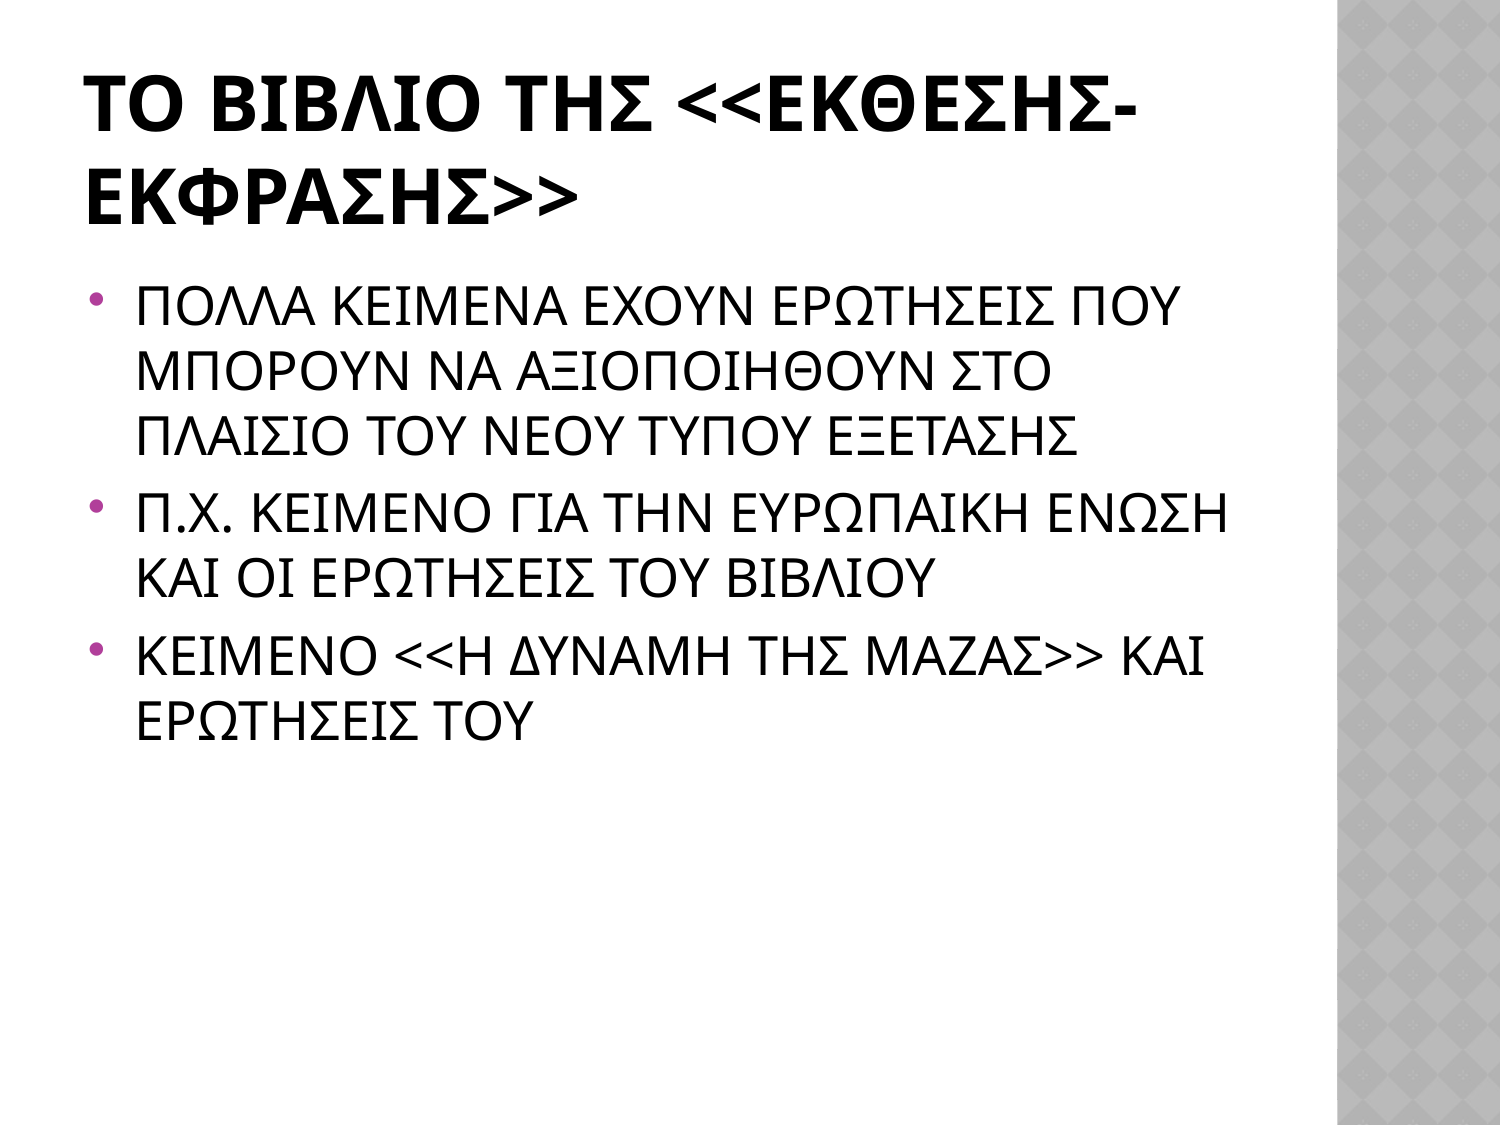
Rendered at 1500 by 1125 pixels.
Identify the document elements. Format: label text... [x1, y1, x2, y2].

title ΤΟ ΒΙΒΛΙΟ ΤΗΣ <<ΕΚΘΕΣΗΣ-ΕΚΦΡΑΣΗΣ>> [75, 52, 1263, 240]
list ΠΟΛΛΑ ΚΕΙΜΕΝΑ ΕΧΟΥΝ ΕΡΩΤΗΣΕΙΣ ΠΟΥ ΜΠΟΡΟΥΝ ΝΑ ΑΞΙΟΠΟΙΗΘΟΥΝ ΣΤΟ ΠΛΑΙΣΙΟ ΤΟΥ ΝΕΟΥ ΤΥΠΟΥ ΕΞΕΤΑΣΗΣ Π.Χ. ΚΕΙΜΕΝΟ ΓΙΑ ΤΗΝ ΕΥΡΩΠΑΙΚΗ ΕΝΩΣΗ ΚΑΙ ΟΙ ΕΡΩΤΗΣΕΙΣ ΤΟΥ ΒΙΒΛΙΟΥ ΚΕΙΜΕΝΟ <<Η ΔΥΝΑΜΗ ΤΗΣ ΜΑΖΑΣ>> ΚΑΙ ΕΡΩΤΗΣΕΙΣ ΤΟΥ [75, 264, 1263, 1059]
